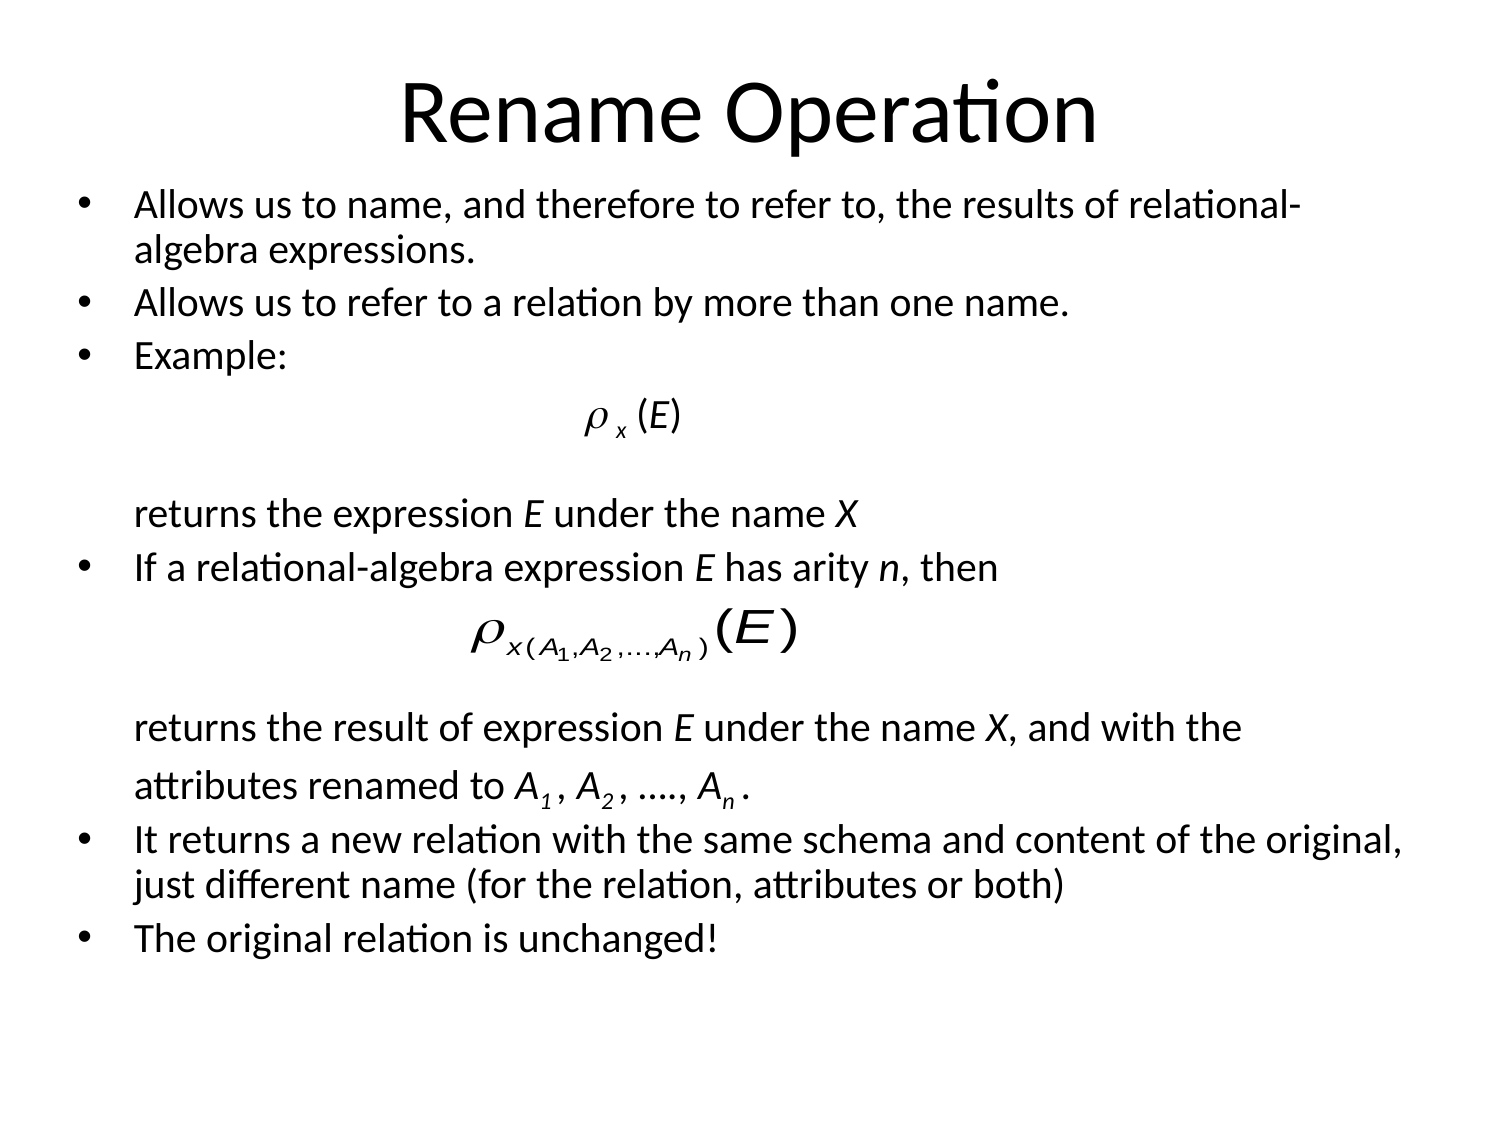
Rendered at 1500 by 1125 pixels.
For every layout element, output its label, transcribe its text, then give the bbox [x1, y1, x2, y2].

list Allows us to name, and therefore to refer to, the results of relational-algebra expressions. Allows us to refer to a relation by more than one name. Example:  x (E) returns the expression E under the name X If a relational-algebra expression E has arity n, then returns the result of expression E under the name X, and with the attributes renamed to A1 , A2 , …., An . It returns a new relation with the same schema and content of the original, just different name (for the relation, attributes or both) The original relation is unchanged! [62, 174, 1425, 1075]
title Rename Operation [75, 12, 1425, 174]
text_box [462, 599, 802, 668]
